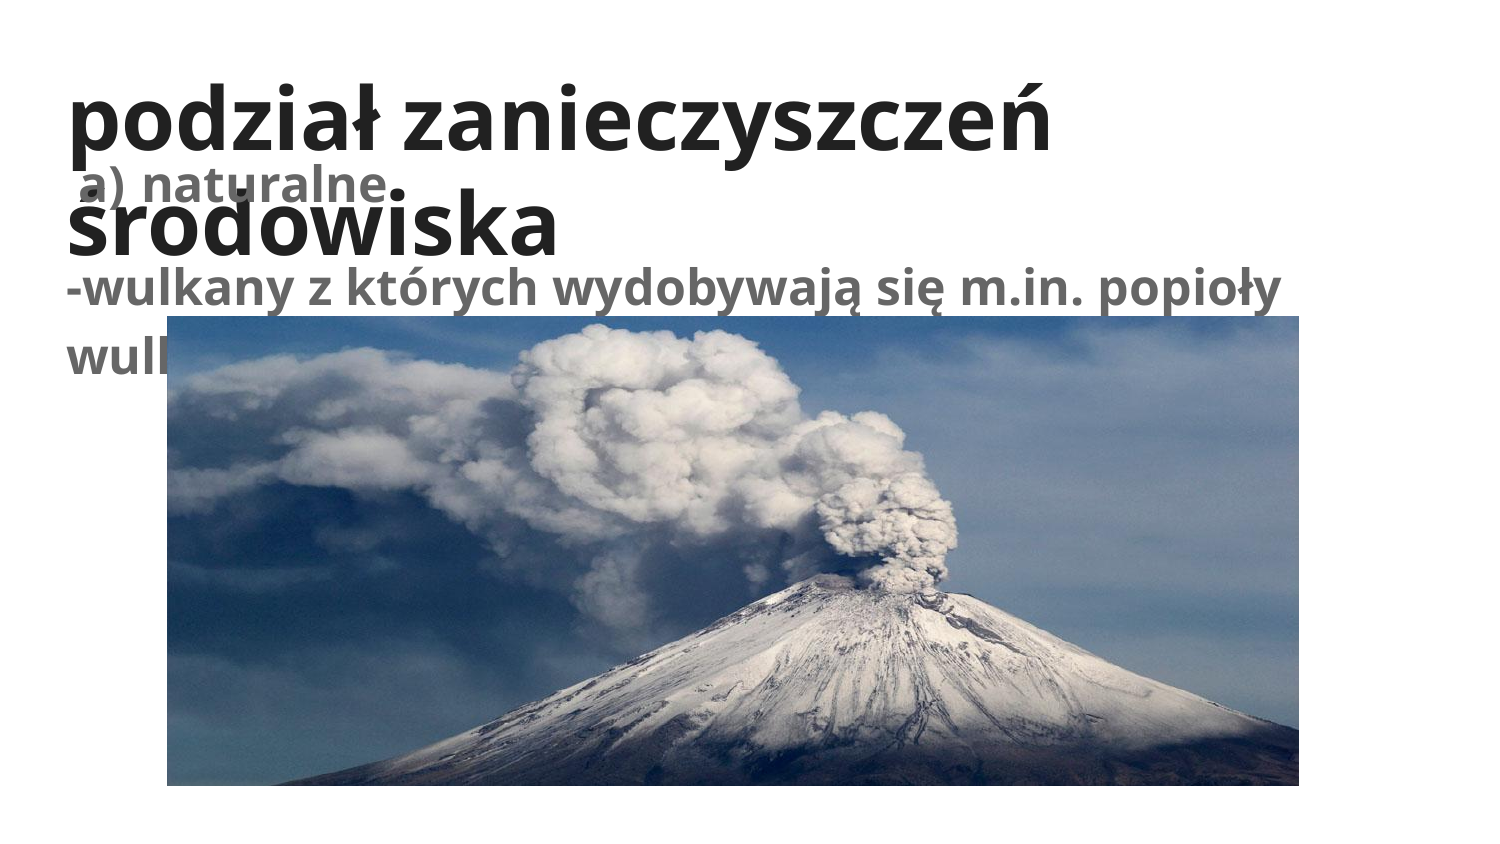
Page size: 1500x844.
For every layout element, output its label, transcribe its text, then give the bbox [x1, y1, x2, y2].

list naturalne -wulkany z których wydobywają się m.in. popioły wulkaniczne [51, 128, 1449, 750]
picture [167, 316, 1299, 786]
title podział zanieczyszczeń środowiska [51, 48, 1449, 128]
